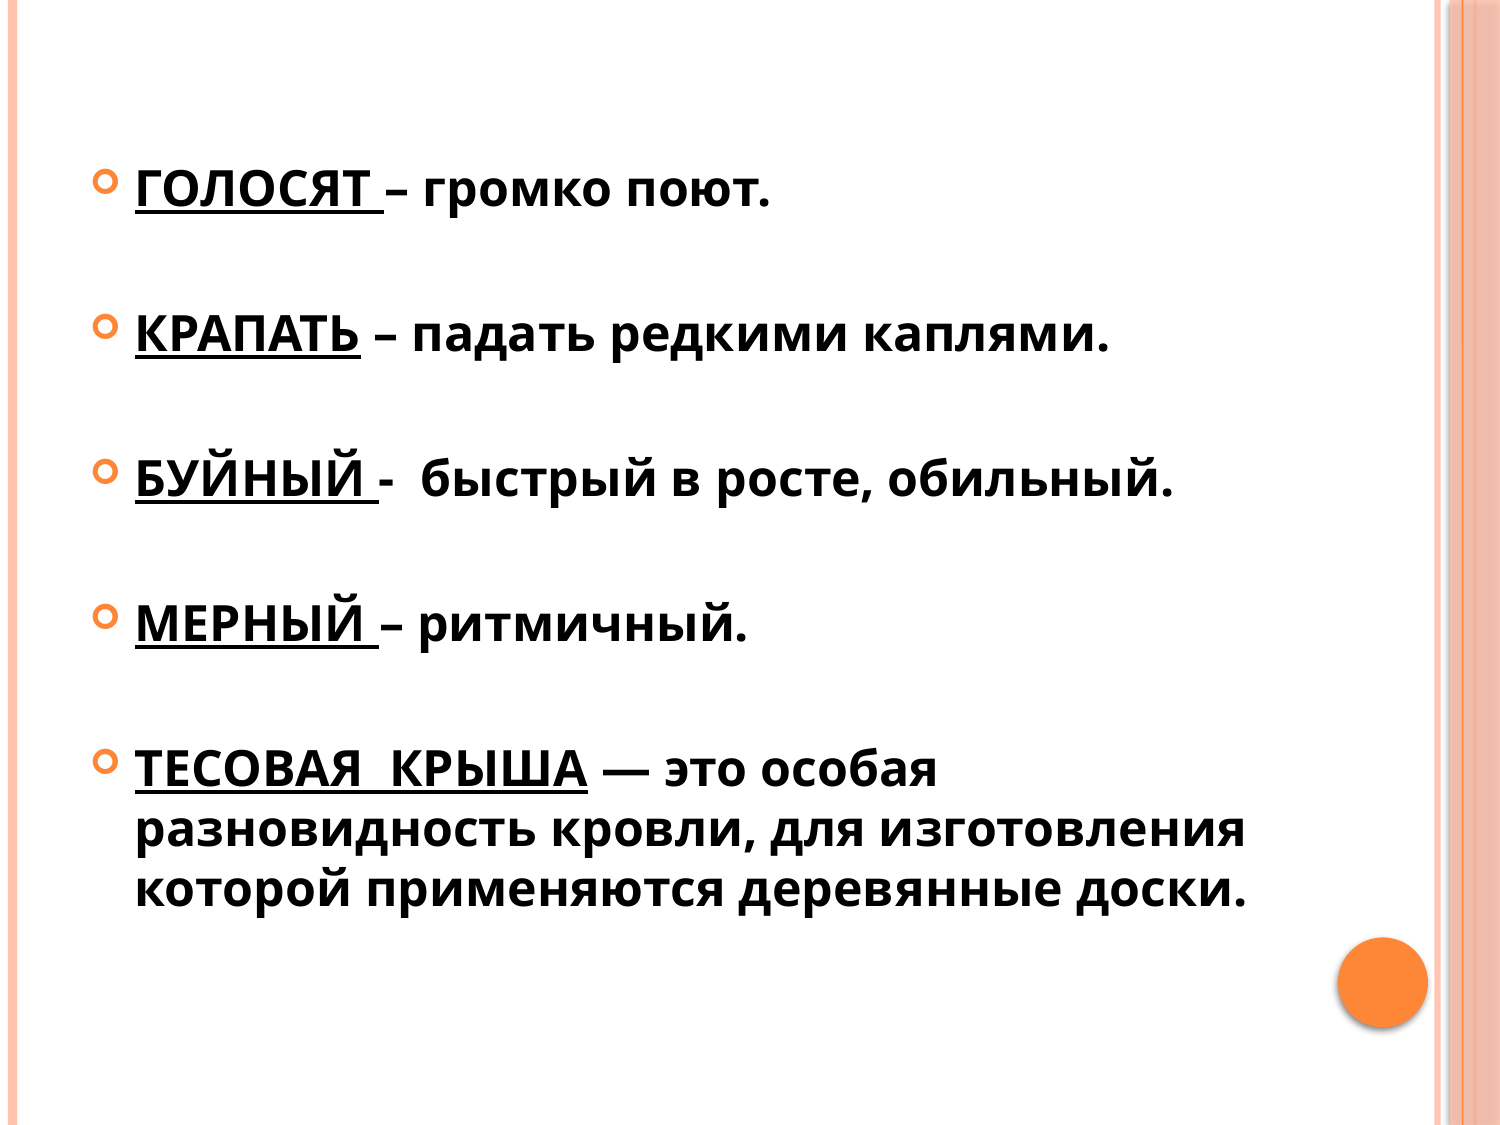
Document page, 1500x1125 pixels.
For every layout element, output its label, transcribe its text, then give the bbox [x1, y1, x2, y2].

list ГОЛОСЯТ – громко поют. КРАПАТЬ – падать редкими каплями. БУЙНЫЙ - быстрый в росте, обильный. МЕРНЫЙ – ритмичный. ТЕСОВАЯ КРЫША — это особая разновидность кровли, для изготовления которой применяются деревянные доски. [75, 149, 1300, 1062]
